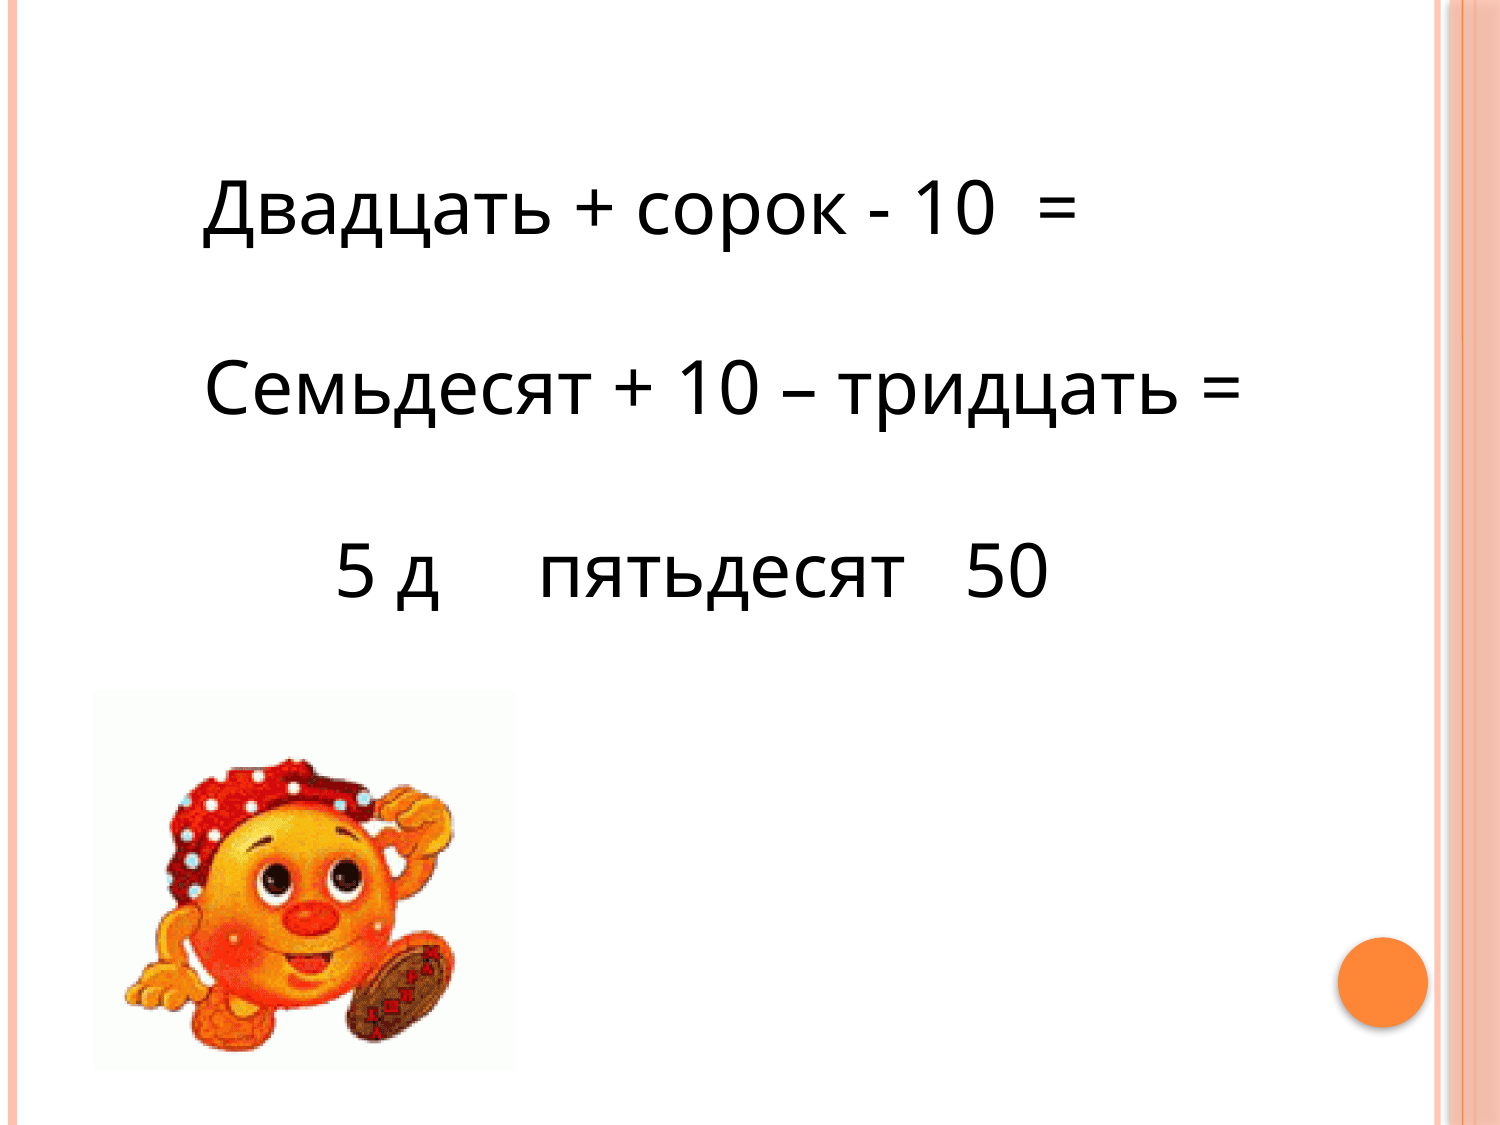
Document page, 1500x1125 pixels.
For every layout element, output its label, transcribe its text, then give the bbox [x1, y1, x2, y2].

picture [93, 690, 517, 1072]
text_box 5 д пятьдесят 50 [319, 515, 1086, 621]
text_box Двадцать + сорок - 10 = Семьдесят + 10 – тридцать = [188, 152, 1279, 438]
